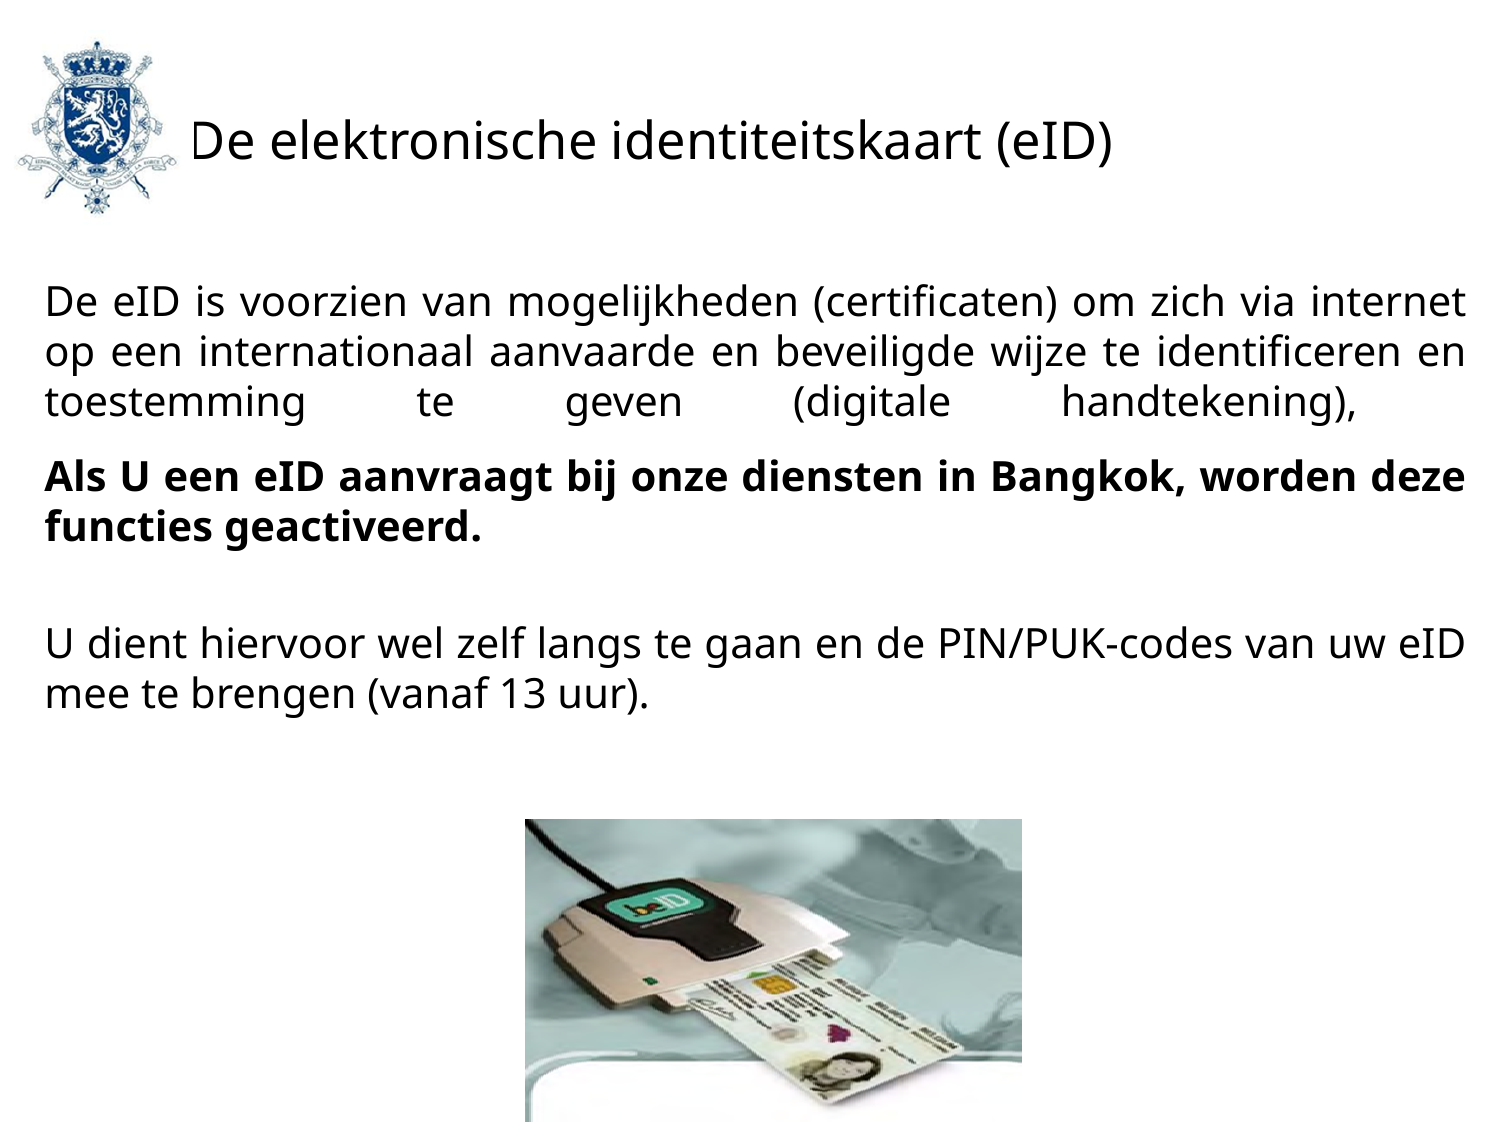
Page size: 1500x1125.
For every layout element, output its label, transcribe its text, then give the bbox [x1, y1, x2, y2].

list De eID is voorzien van mogelijkheden (certificaten) om zich via internet op een internationaal aanvaarde en beveiligde wijze te identificeren en toestemming te geven (digitale handtekening), Als U een eID aanvraagt bij onze diensten in Bangkok, worden deze functies geactiveerd. U dient hiervoor wel zelf langs te gaan en de PIN/PUK-codes van uw eID mee te brengen (vanaf 13 uur). [29, 267, 1483, 1071]
title De elektronische identiteitskaart (eID) [197, 37, 1500, 225]
picture [0, 30, 194, 225]
picture [525, 818, 1022, 1123]
